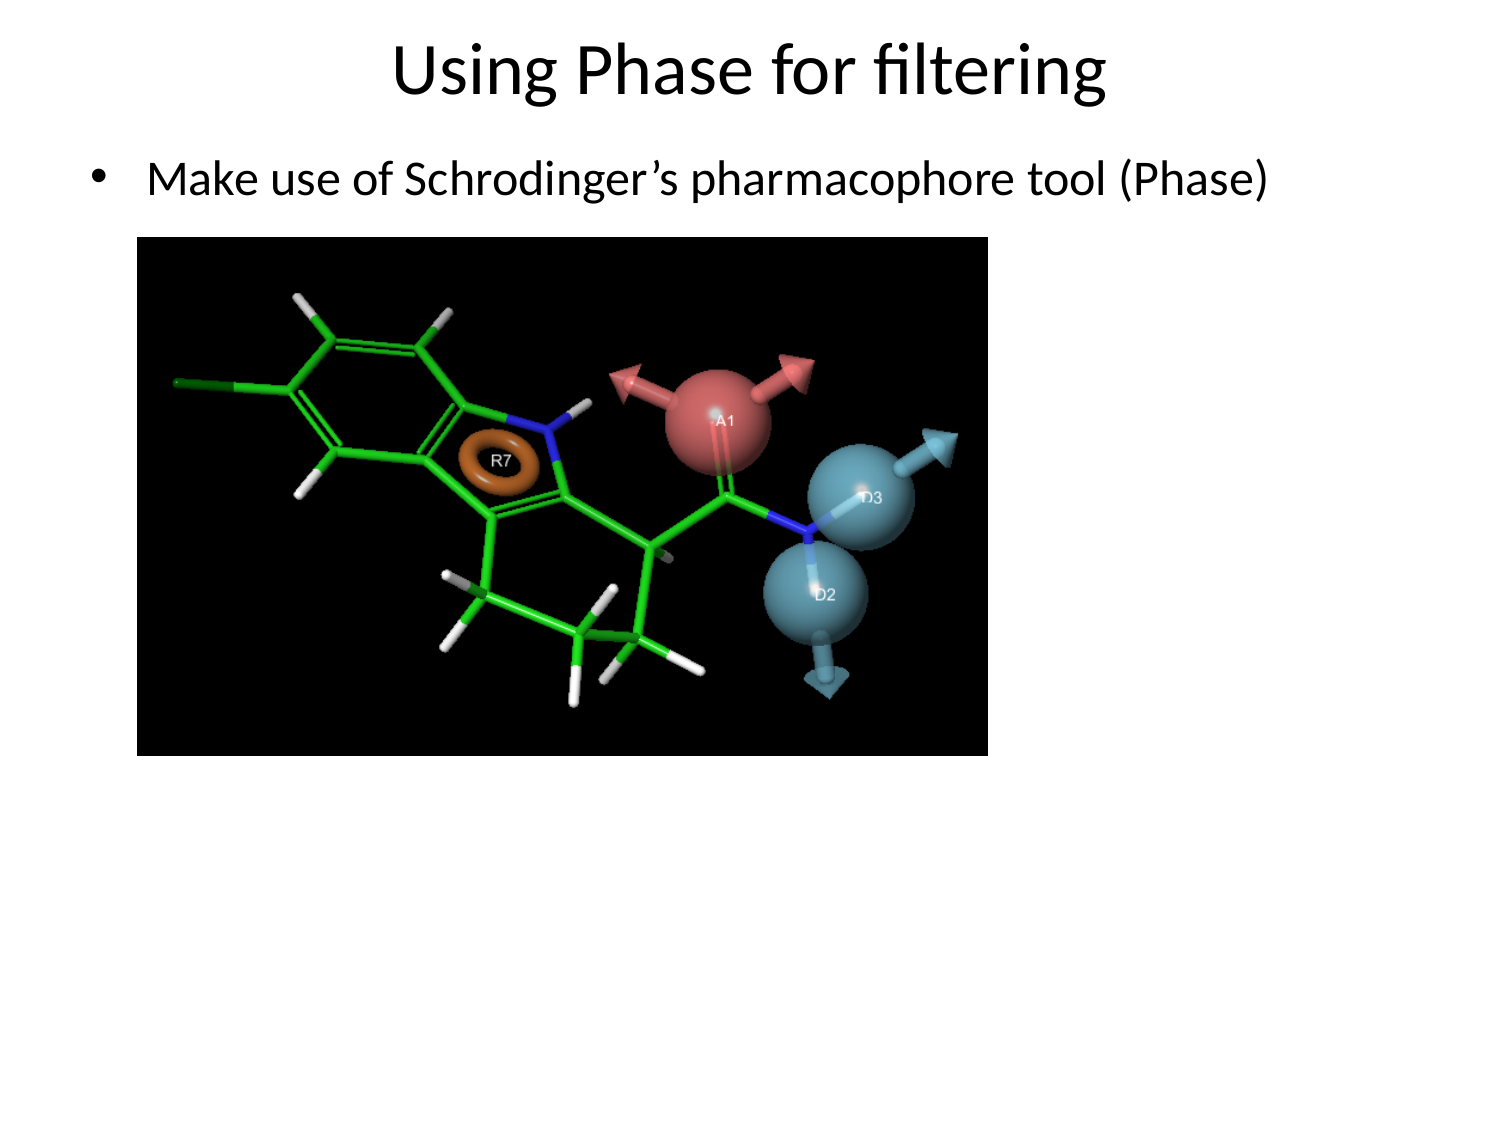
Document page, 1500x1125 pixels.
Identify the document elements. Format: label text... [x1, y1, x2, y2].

list Make use of Schrodinger’s pharmacophore tool (Phase) [75, 137, 1425, 1100]
title Using Phase for filtering [75, 12, 1425, 118]
picture [137, 237, 988, 756]
